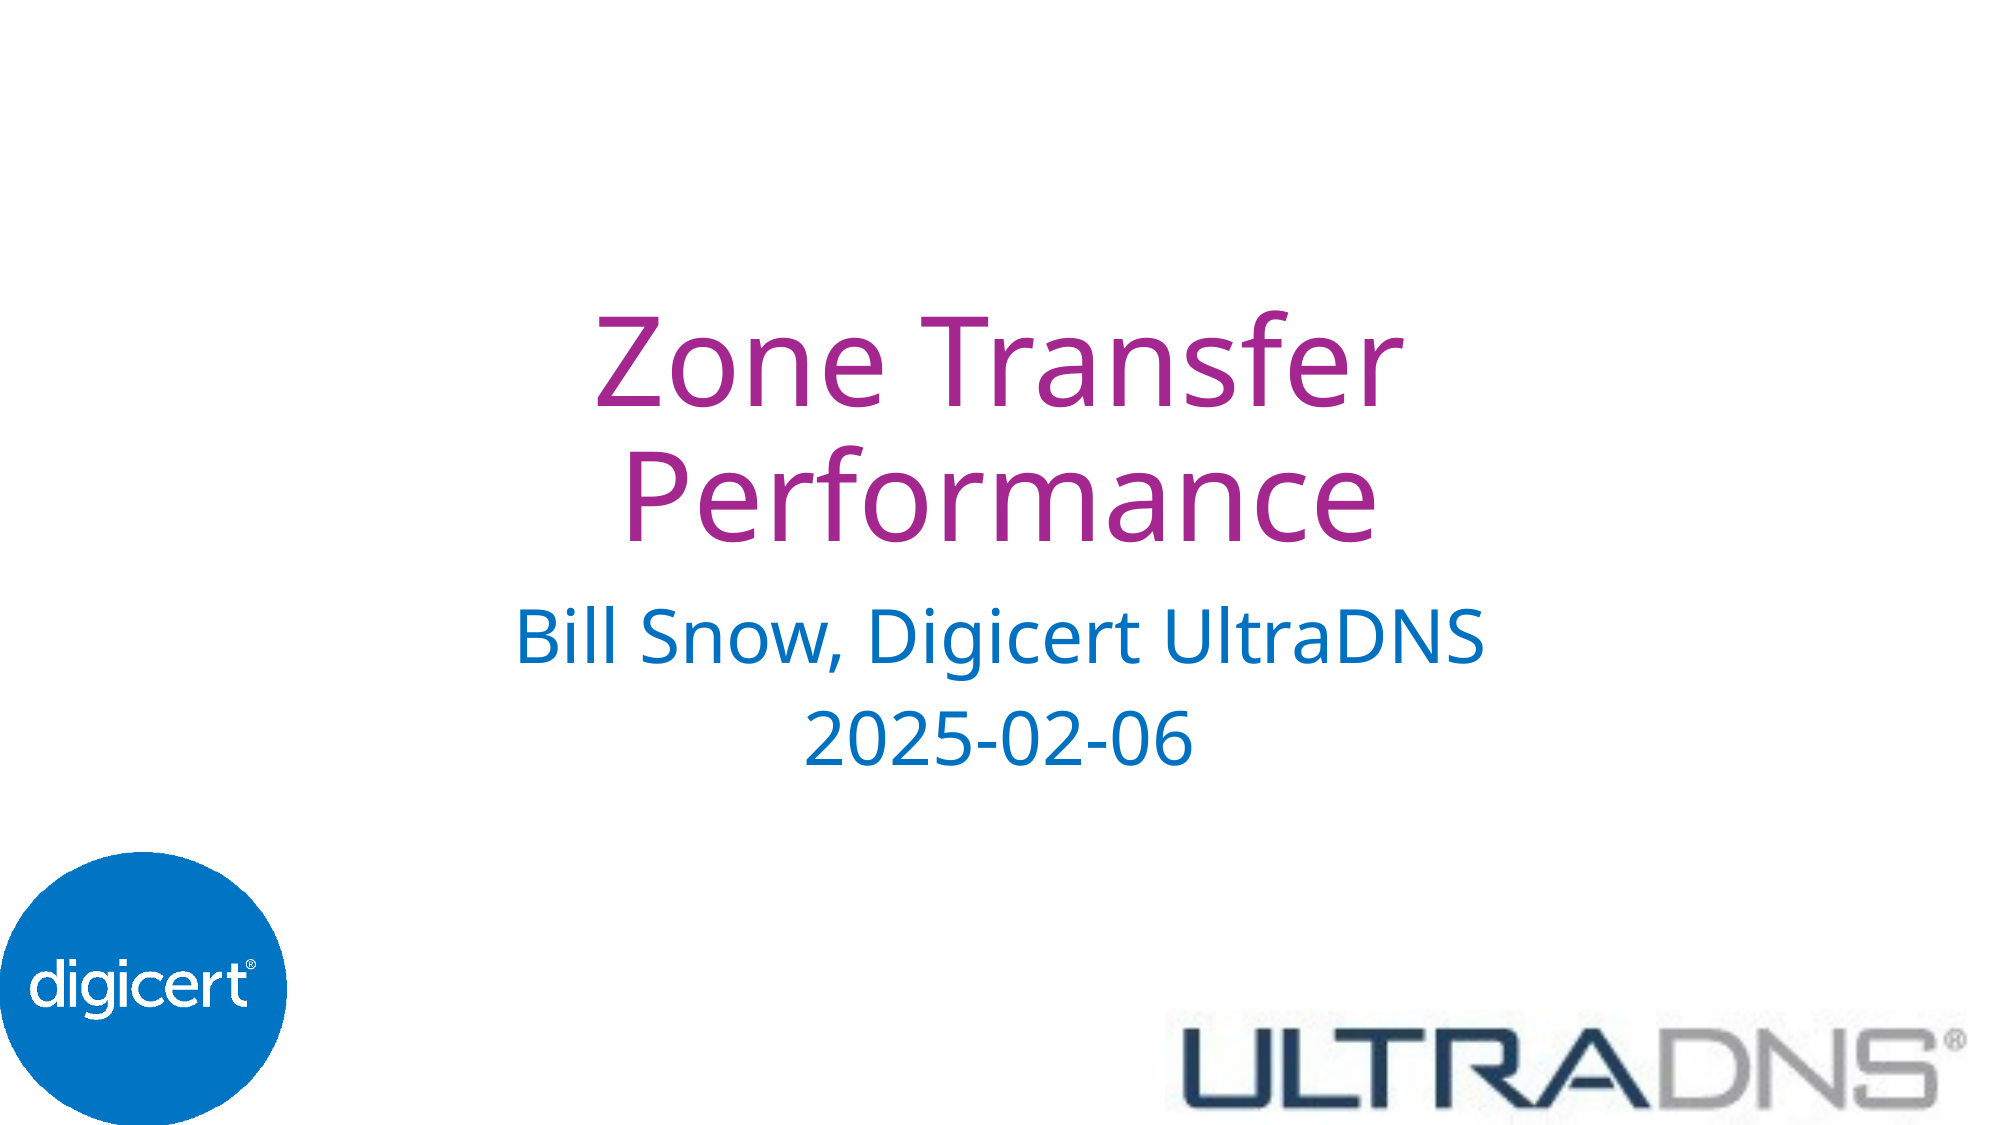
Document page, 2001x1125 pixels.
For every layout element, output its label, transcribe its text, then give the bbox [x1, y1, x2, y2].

subtitle Bill Snow, Digicert UltraDNS 2025-02-06 [249, 590, 1750, 863]
picture [0, 851, 288, 1125]
picture [1165, 1009, 2000, 1125]
title Zone Transfer Performance [249, 184, 1750, 576]
